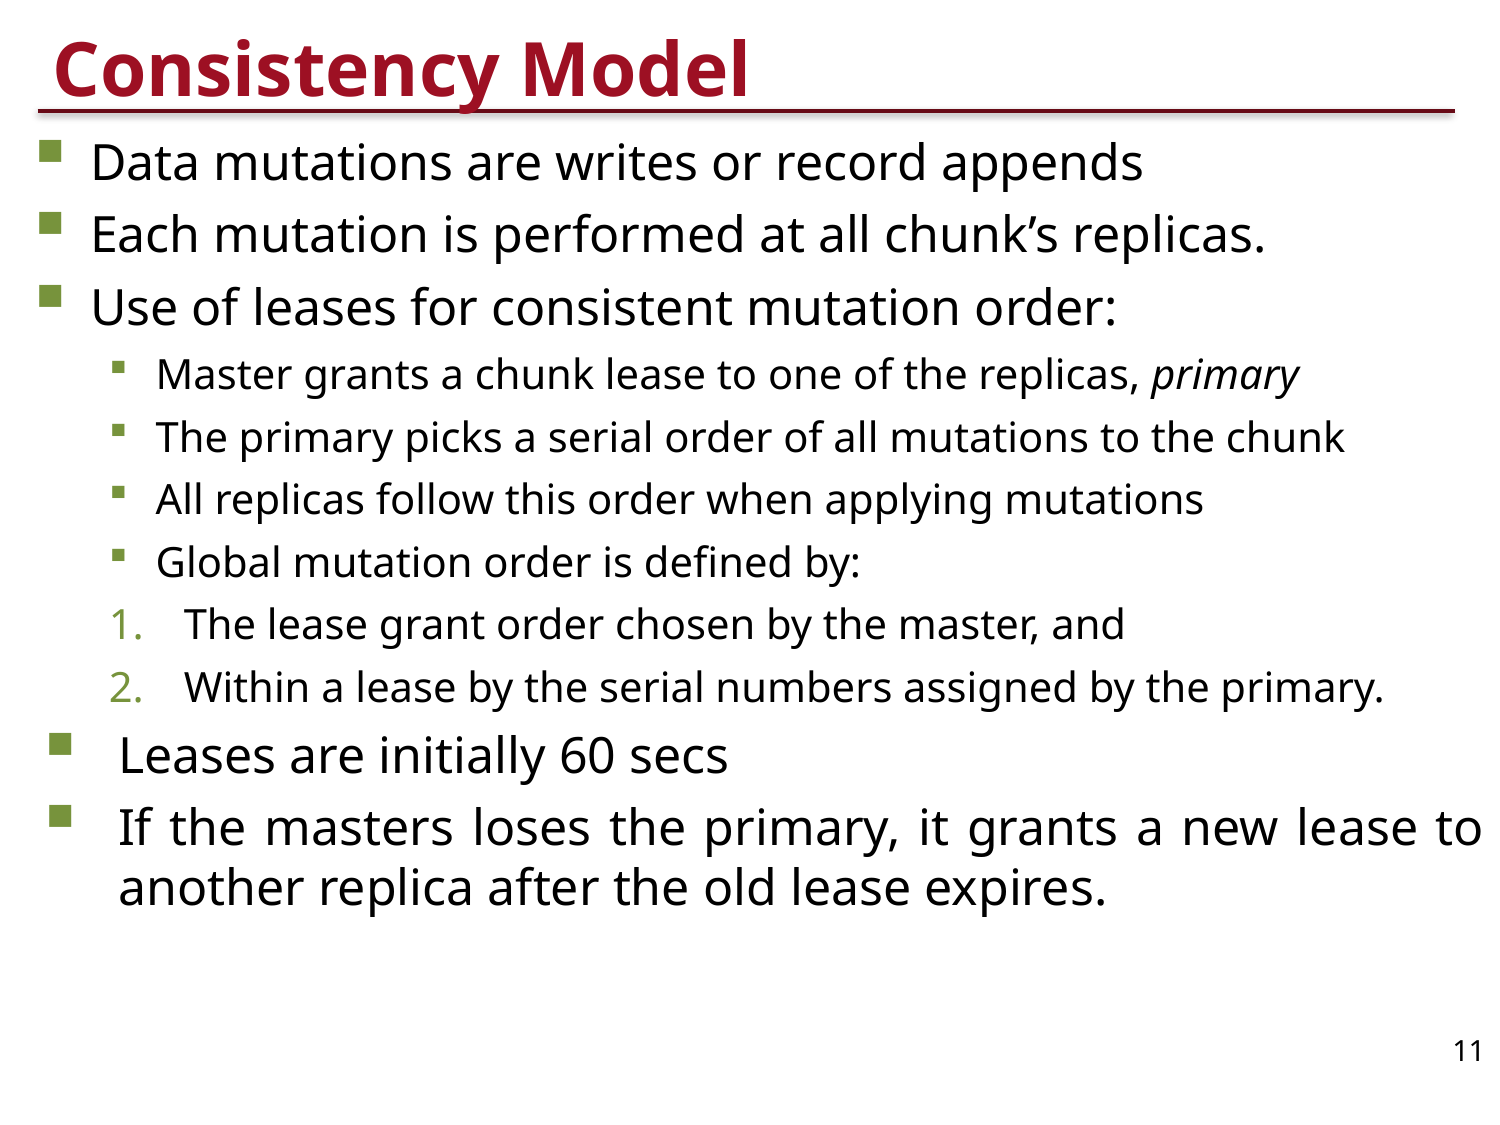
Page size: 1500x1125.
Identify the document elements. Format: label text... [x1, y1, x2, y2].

list Data mutations are writes or record appends Each mutation is performed at all chunk’s replicas. Use of leases for consistent mutation order: Master grants a chunk lease to one of the replicas, primary The primary picks a serial order of all mutations to the chunk All replicas follow this order when applying mutations Global mutation order is defined by: The lease grant order chosen by the master, and Within a lease by the serial numbers assigned by the primary. Leases are initially 60 secs If the masters loses the primary, it grants a new lease to another replica after the old lease expires. [18, 123, 1500, 724]
slide_number 11 [1149, 1025, 1500, 1100]
title Consistency Model [37, 13, 1455, 120]
